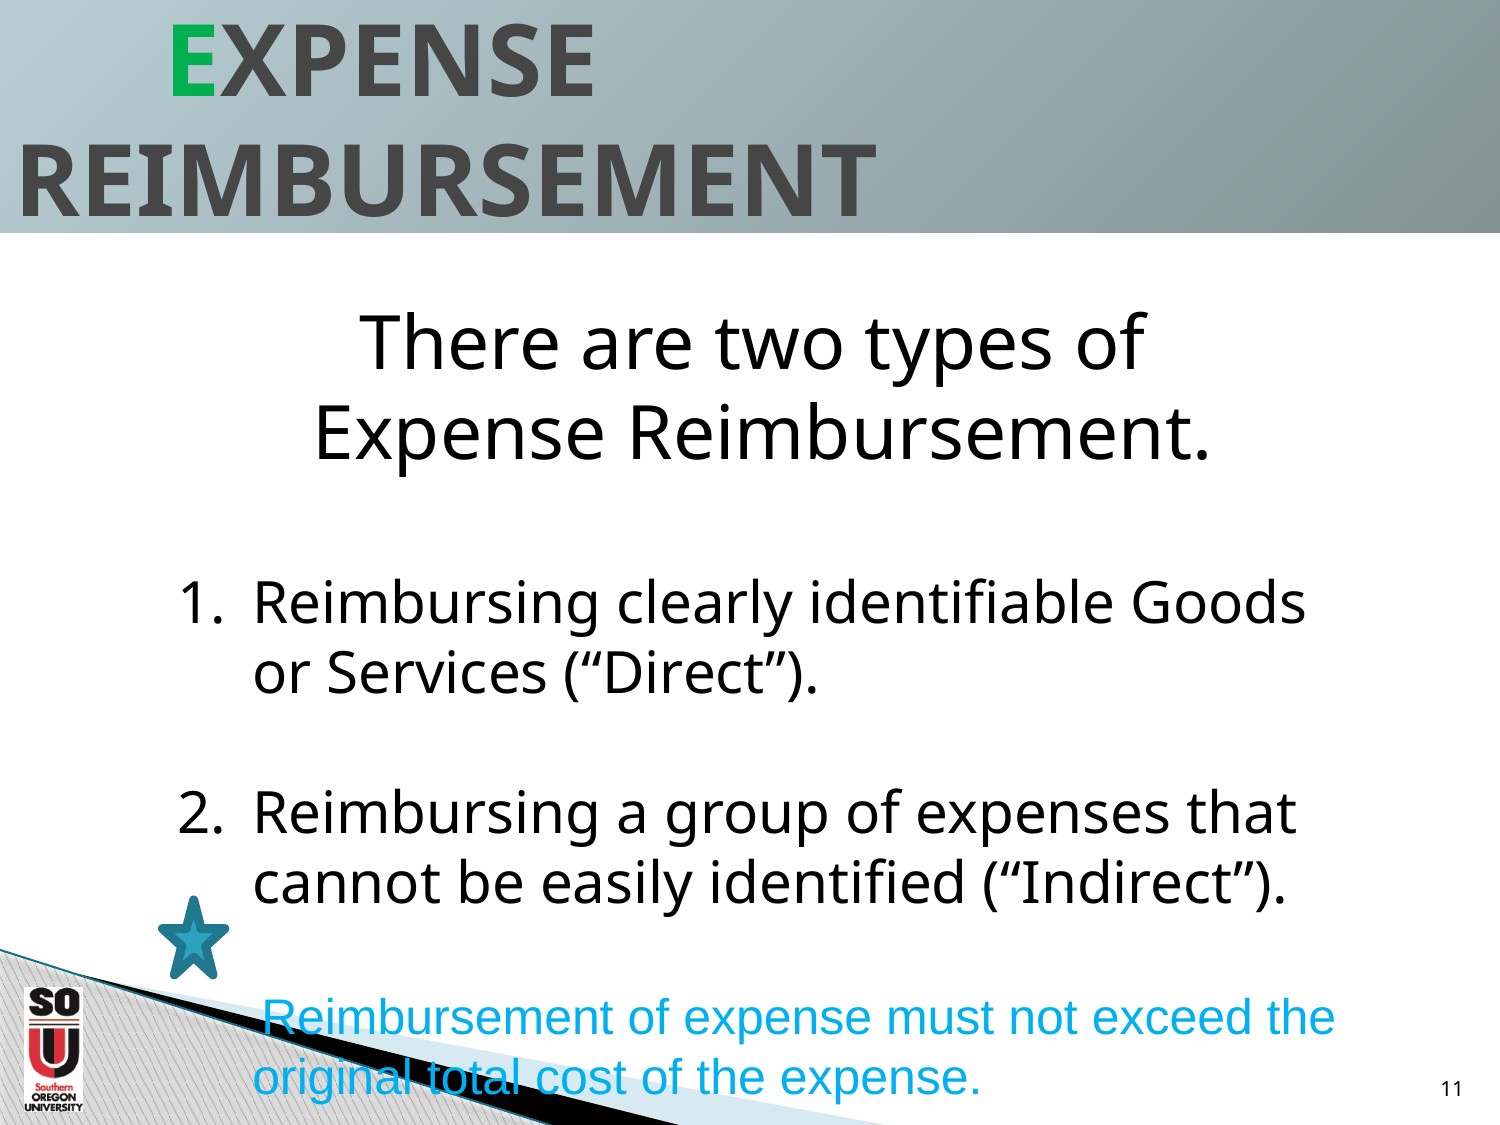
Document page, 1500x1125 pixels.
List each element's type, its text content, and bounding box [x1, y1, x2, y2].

text_box There are two types of Expense Reimbursement. Reimbursing clearly identifiable Goods or Services (“Direct”). Reimbursing a group of expenses that cannot be easily identified (“Indirect”). Reimbursement of expense must not exceed the original total cost of the expense. [162, 287, 1363, 1113]
title EXPENSE REIMBURSEMENT [0, 0, 1500, 233]
slide_number 11 [1418, 1051, 1479, 1112]
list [24, 987, 83, 1112]
text_box [158, 895, 230, 980]
